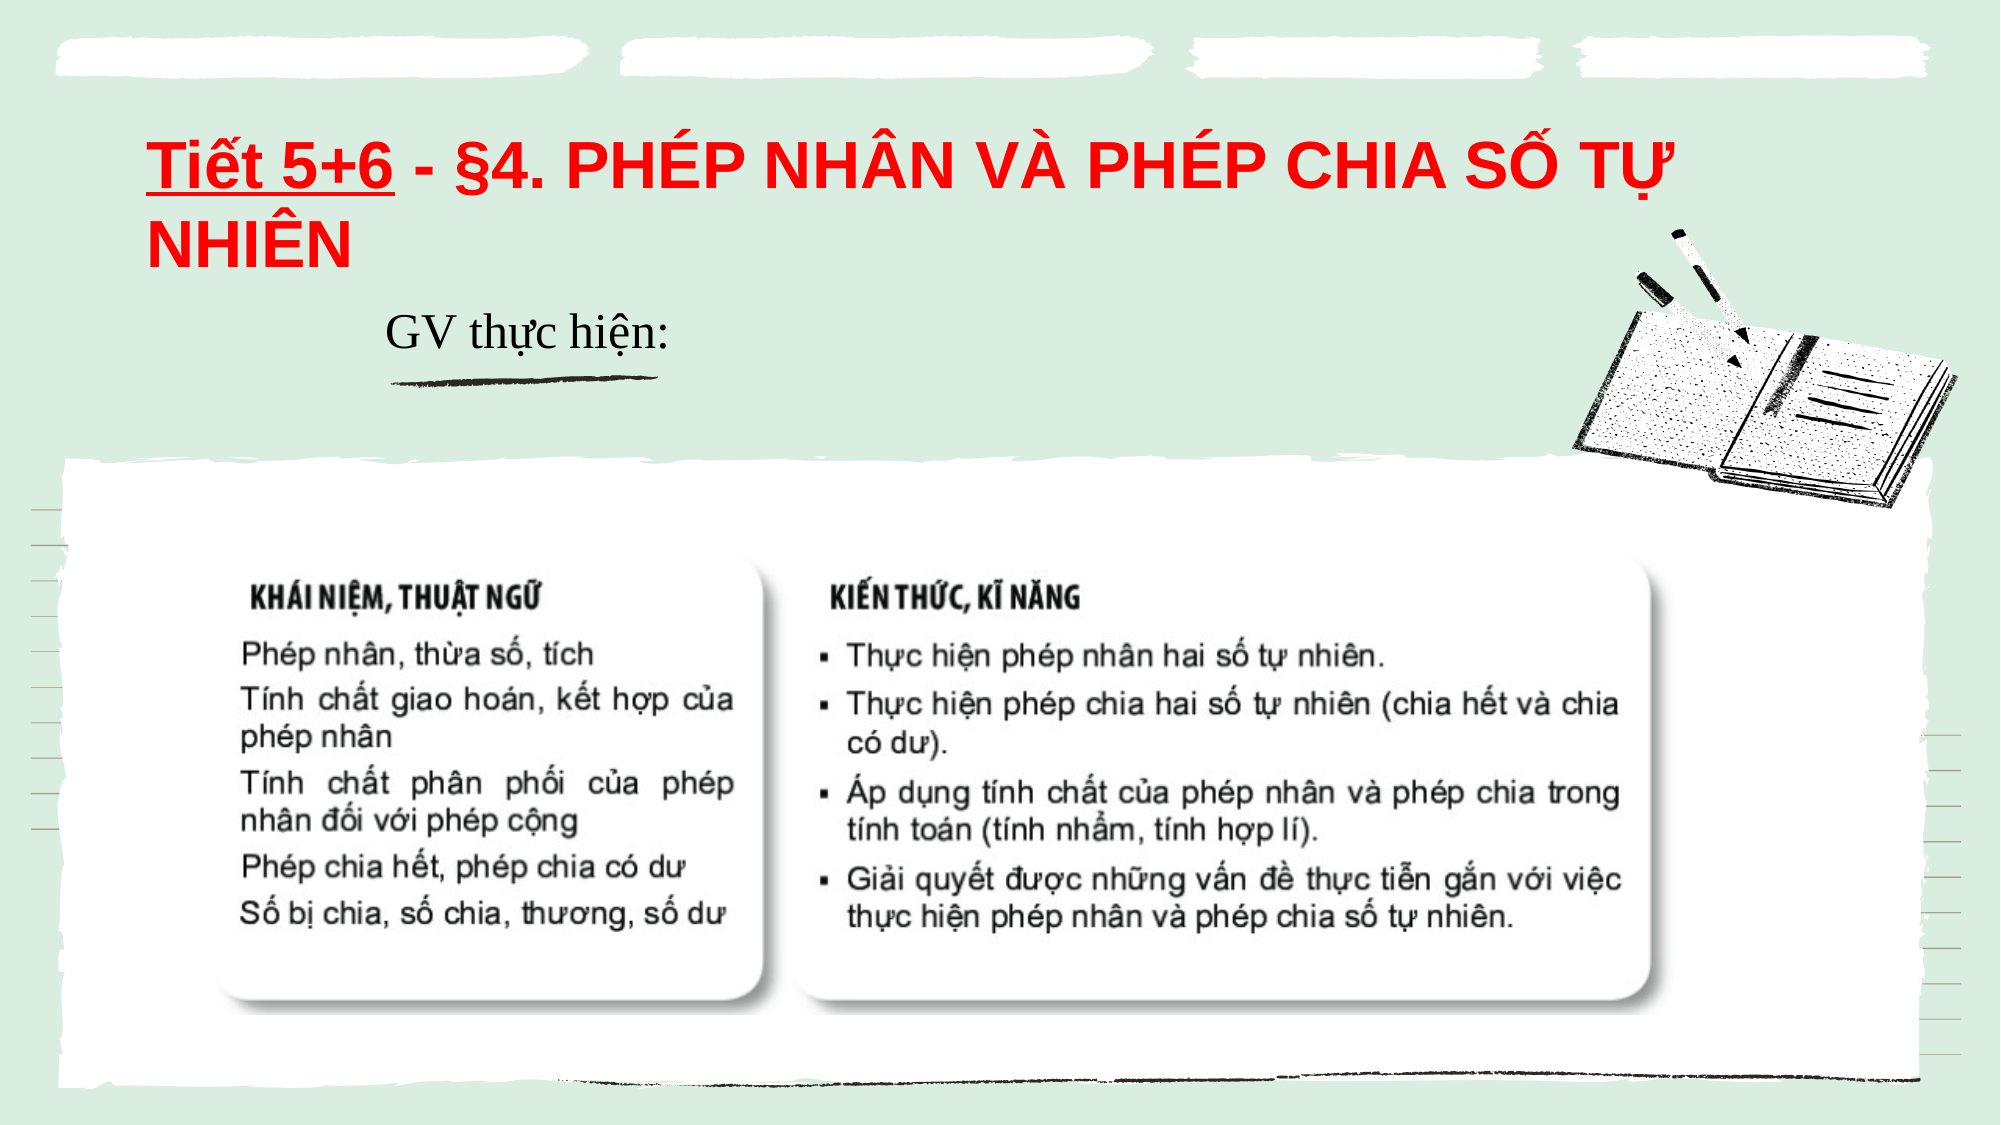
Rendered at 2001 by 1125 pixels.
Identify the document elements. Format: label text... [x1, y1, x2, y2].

picture [0, 0, 2001, 1125]
text_box GV thực hiện: [370, 291, 2000, 367]
text_box Tiết 5+6 - §4. PHÉP NHÂN VÀ PHÉP CHIA SỐ TỰ NHIÊN [131, 113, 1807, 289]
